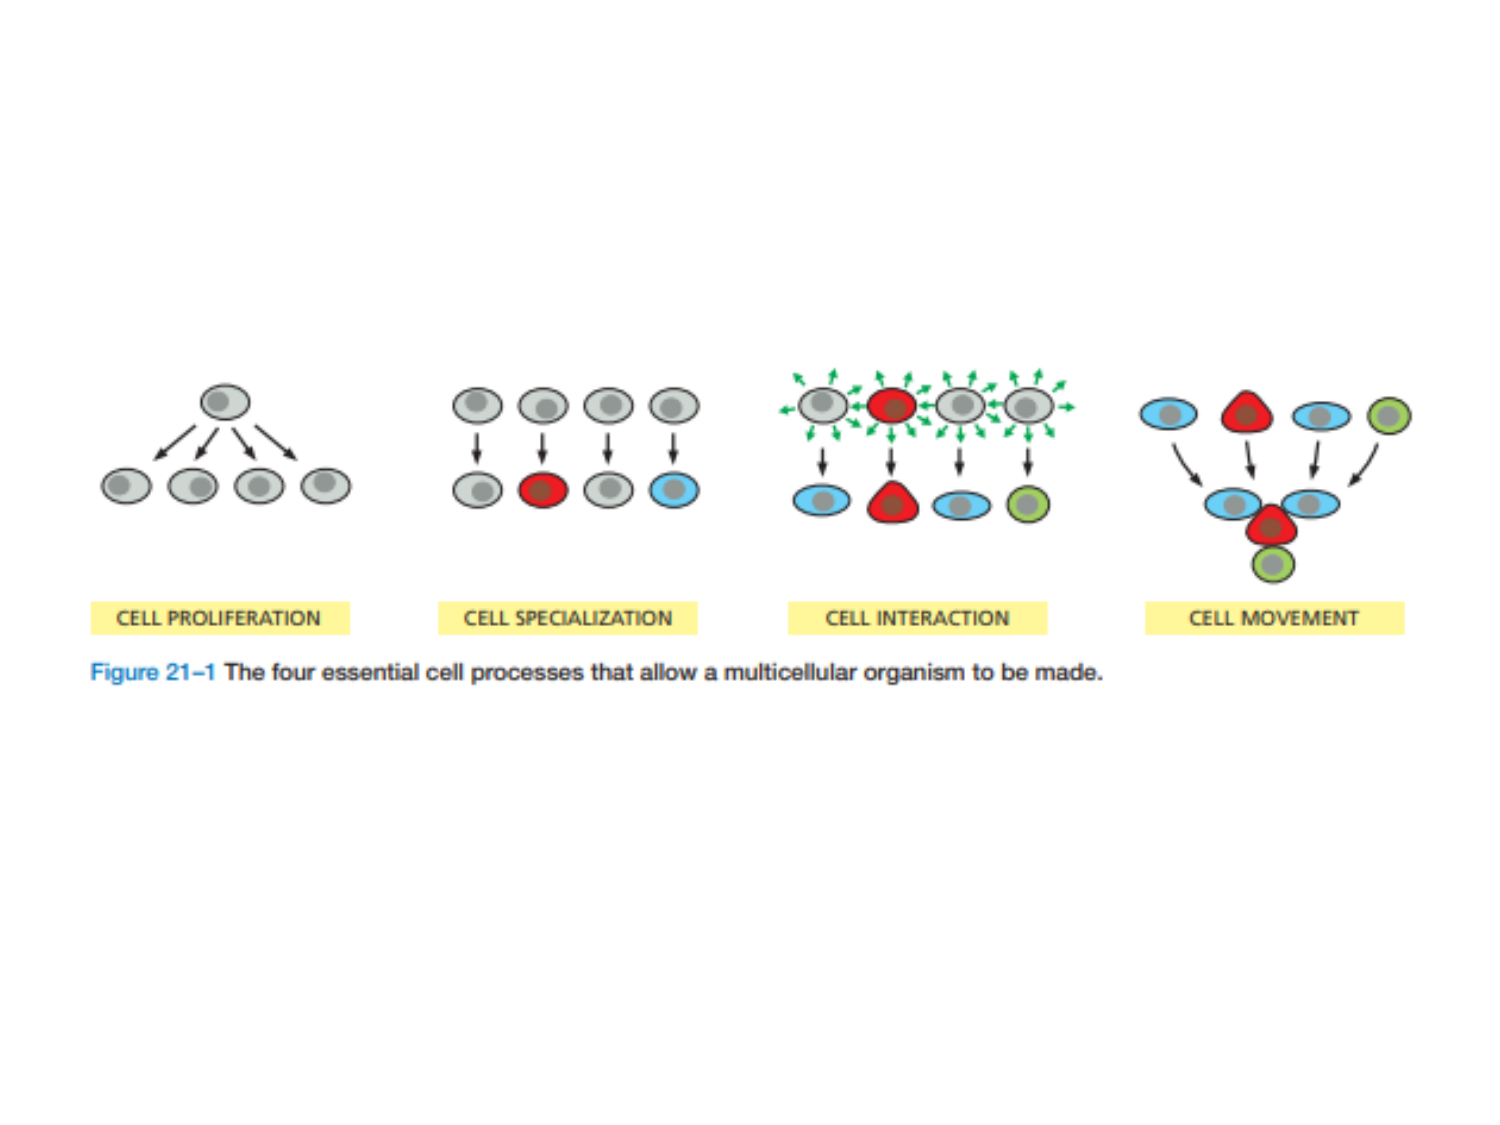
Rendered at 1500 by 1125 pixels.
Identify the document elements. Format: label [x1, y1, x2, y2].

picture [41, 327, 1484, 746]
